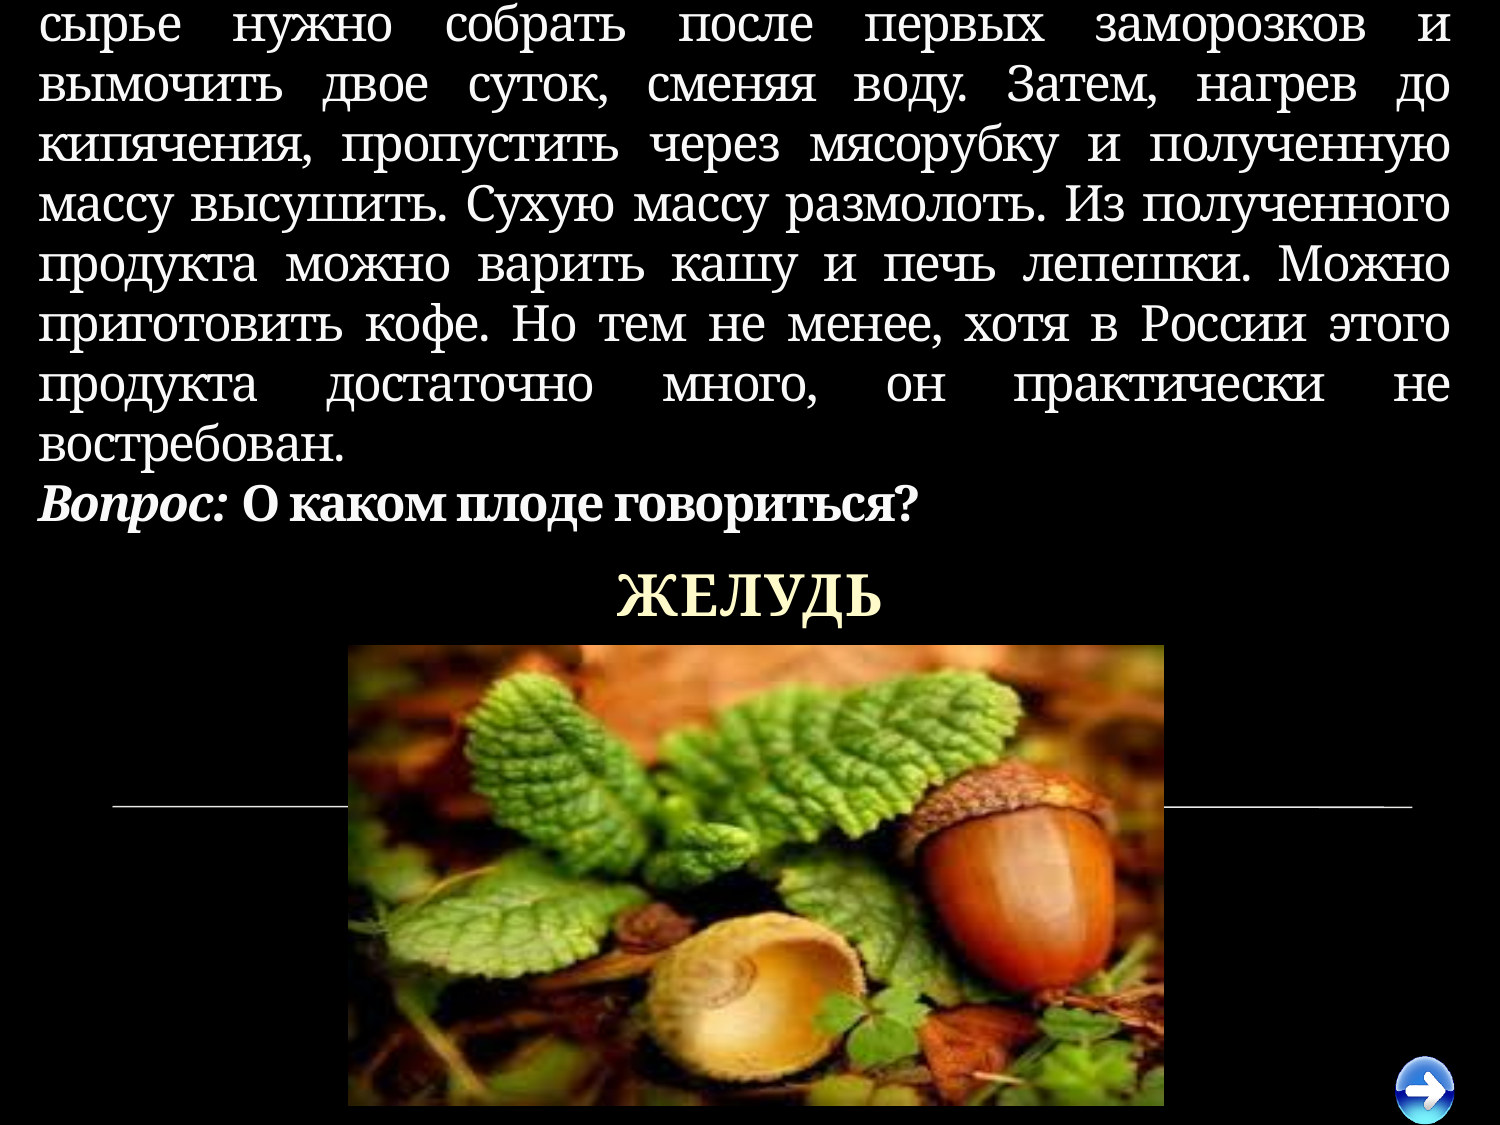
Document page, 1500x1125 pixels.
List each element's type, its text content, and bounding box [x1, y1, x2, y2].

picture [1390, 1051, 1459, 1125]
list ЖЕЛУДЬ [100, 550, 1401, 713]
picture [348, 645, 1165, 1107]
title Из этого плода, можно получить муку и крупу. Для этого сырье нужно собрать после первых заморозков и вымочить двое суток, сменяя воду. Затем, нагрев до кипячения, пропустить через мясорубку и полученную массу высушить. Сухую массу размолоть. Из полученного продукта можно варить кашу и печь лепешки. Можно приготовить кофе. Но тем не менее, хотя в России этого продукта достаточно много, он практически не востребован. Вопрос: О каком плоде говориться? [23, 23, 1465, 540]
